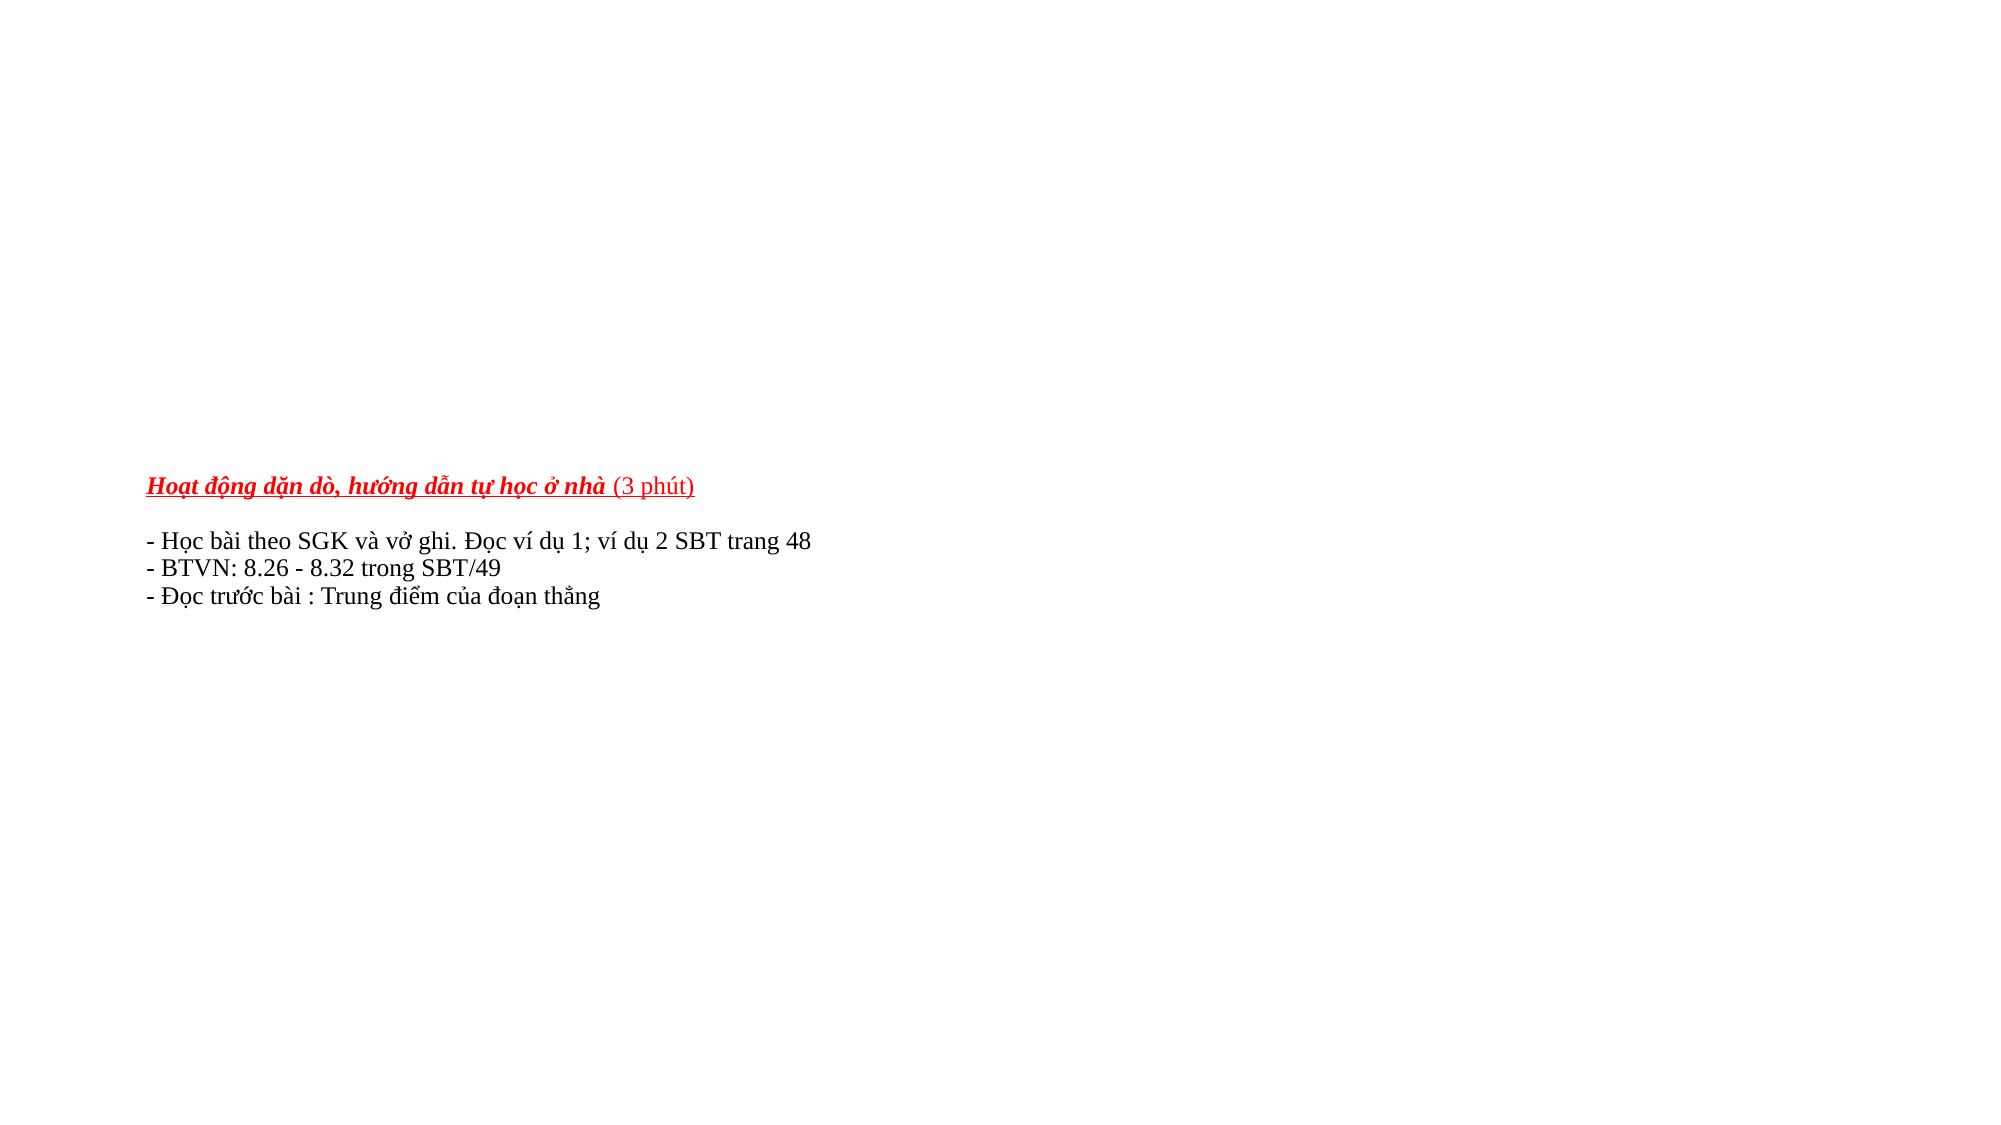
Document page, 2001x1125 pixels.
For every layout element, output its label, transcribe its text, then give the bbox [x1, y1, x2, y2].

title Hoạt động dặn dò, hướng dẫn tự học ở nhà (3 phút) - Học bài theo SGK và vở ghi. Đọc ví dụ 1; ví dụ 2 SBT trang 48 - BTVN: 8.26 - 8.32 trong SBT/49 - Đọc trước bài : Trung điểm của đoạn thẳng [131, 462, 1930, 650]
